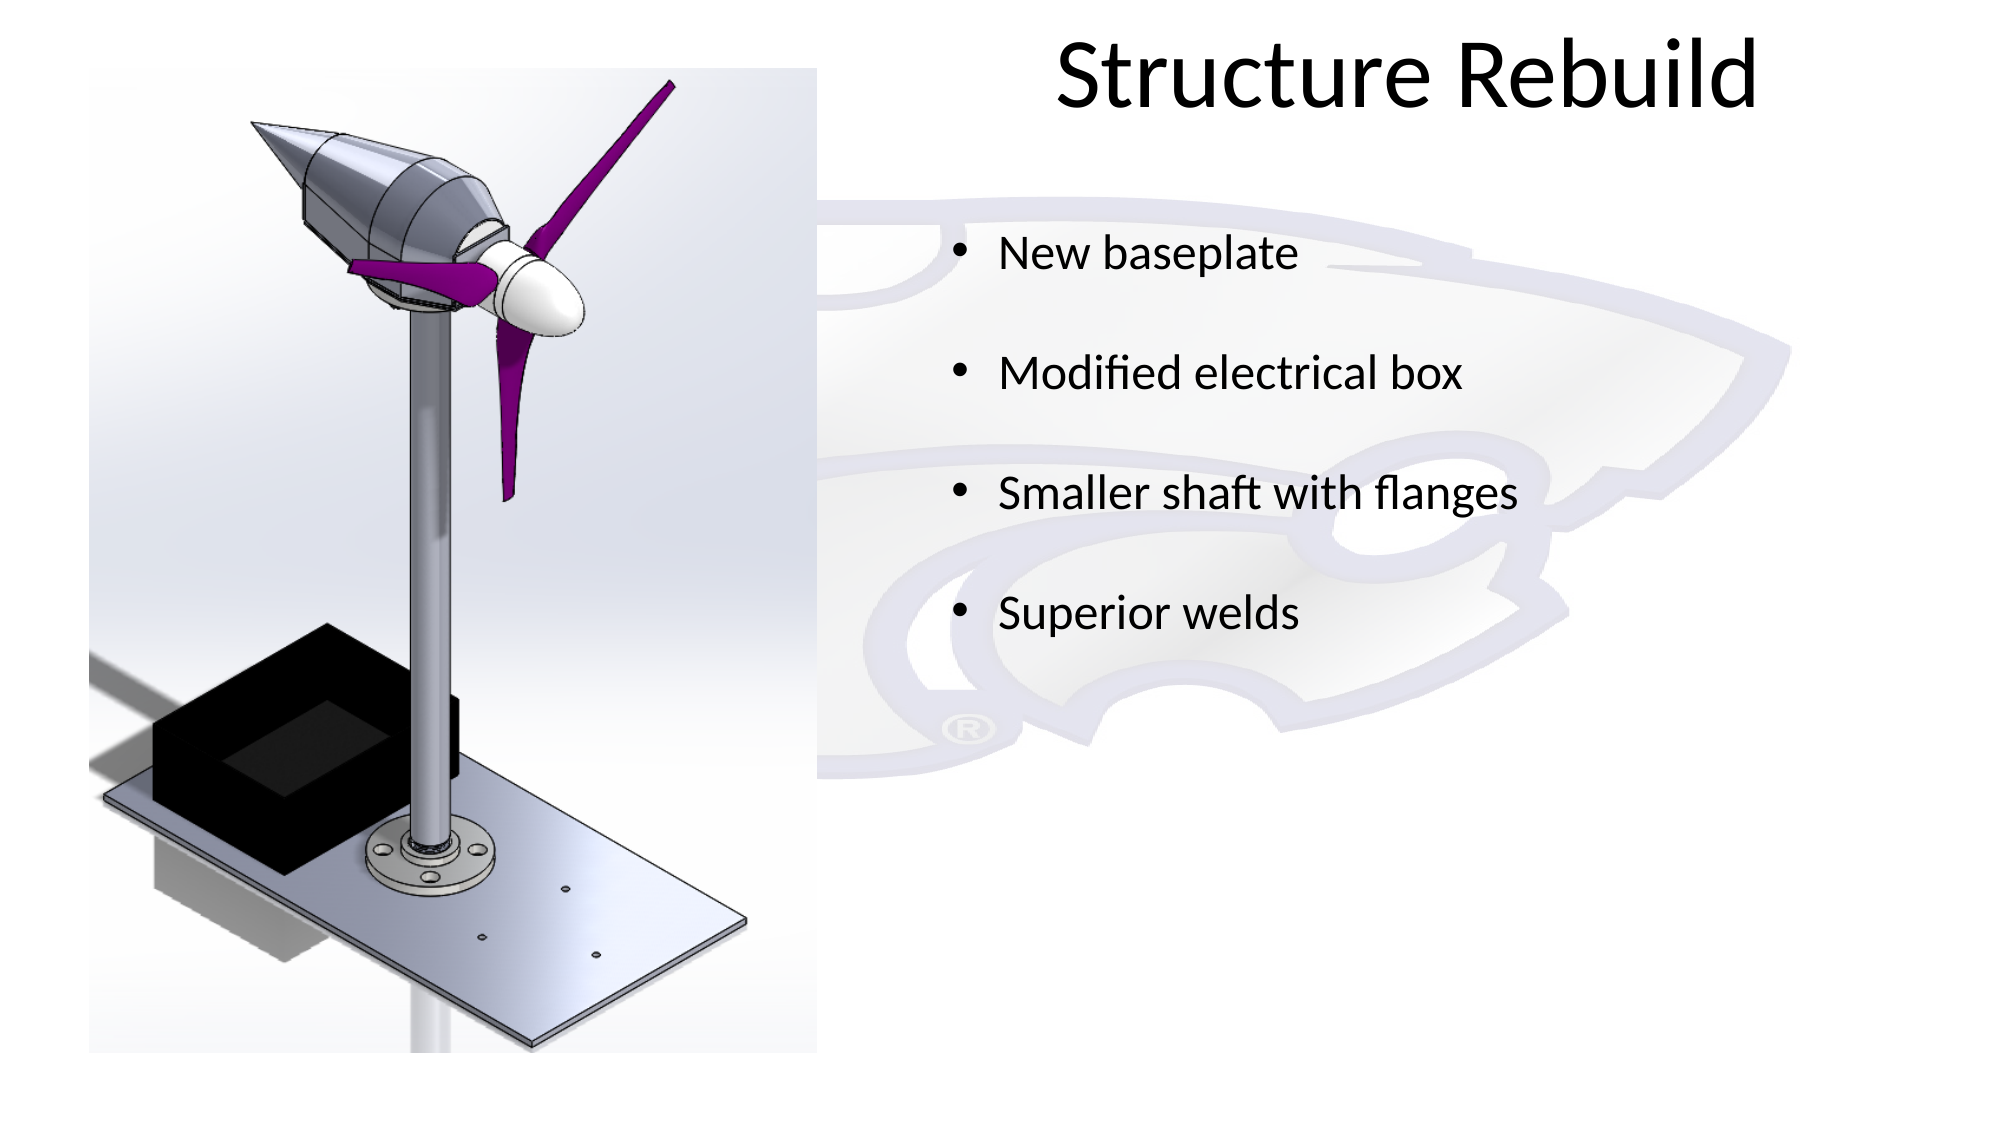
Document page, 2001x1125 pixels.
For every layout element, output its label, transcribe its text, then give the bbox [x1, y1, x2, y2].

text_box Structure Rebuild [816, 0, 2000, 135]
picture [89, 68, 817, 1053]
text_box New baseplate Modified electrical box Smaller shaft with flanges Superior welds [936, 211, 1880, 647]
